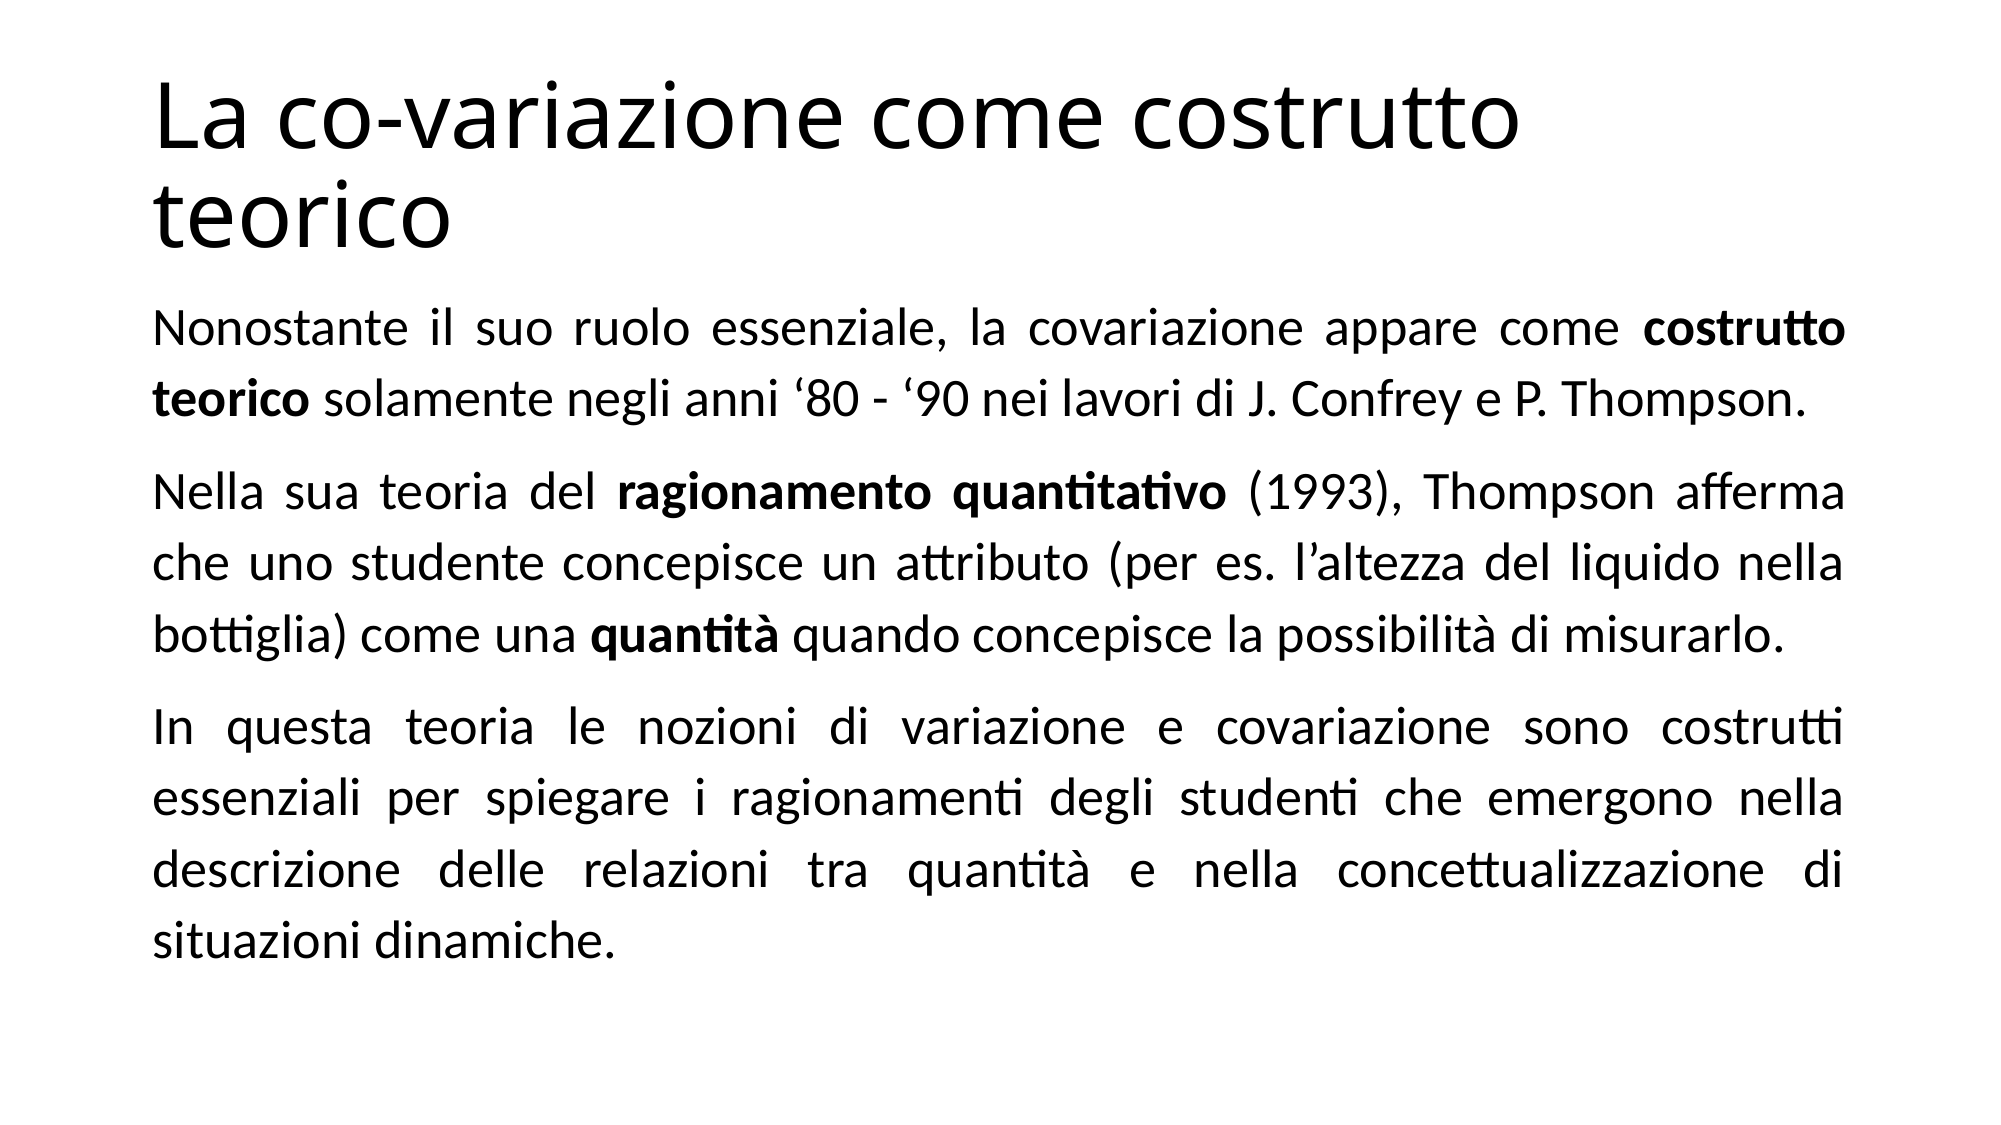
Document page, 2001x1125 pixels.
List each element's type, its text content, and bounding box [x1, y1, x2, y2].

title La co-variazione come costrutto teorico [137, 59, 1863, 277]
list Nonostante il suo ruolo essenziale, la covariazione appare come costrutto teorico solamente negli anni ‘80 - ‘90 nei lavori di J. Confrey e P. Thompson. Nella sua teoria del ragionamento quantitativo (1993), Thompson afferma che uno studente concepisce un attributo (per es. l’altezza del liquido nella bottiglia) come una quantità quando concepisce la possibilità di misurarlo. In questa teoria le nozioni di variazione e covariazione sono costrutti essenziali per spiegare i ragionamenti degli studenti che emergono nella descrizione delle relazioni tra quantità e nella concettualizzazione di situazioni dinamiche. [137, 277, 1863, 1041]
